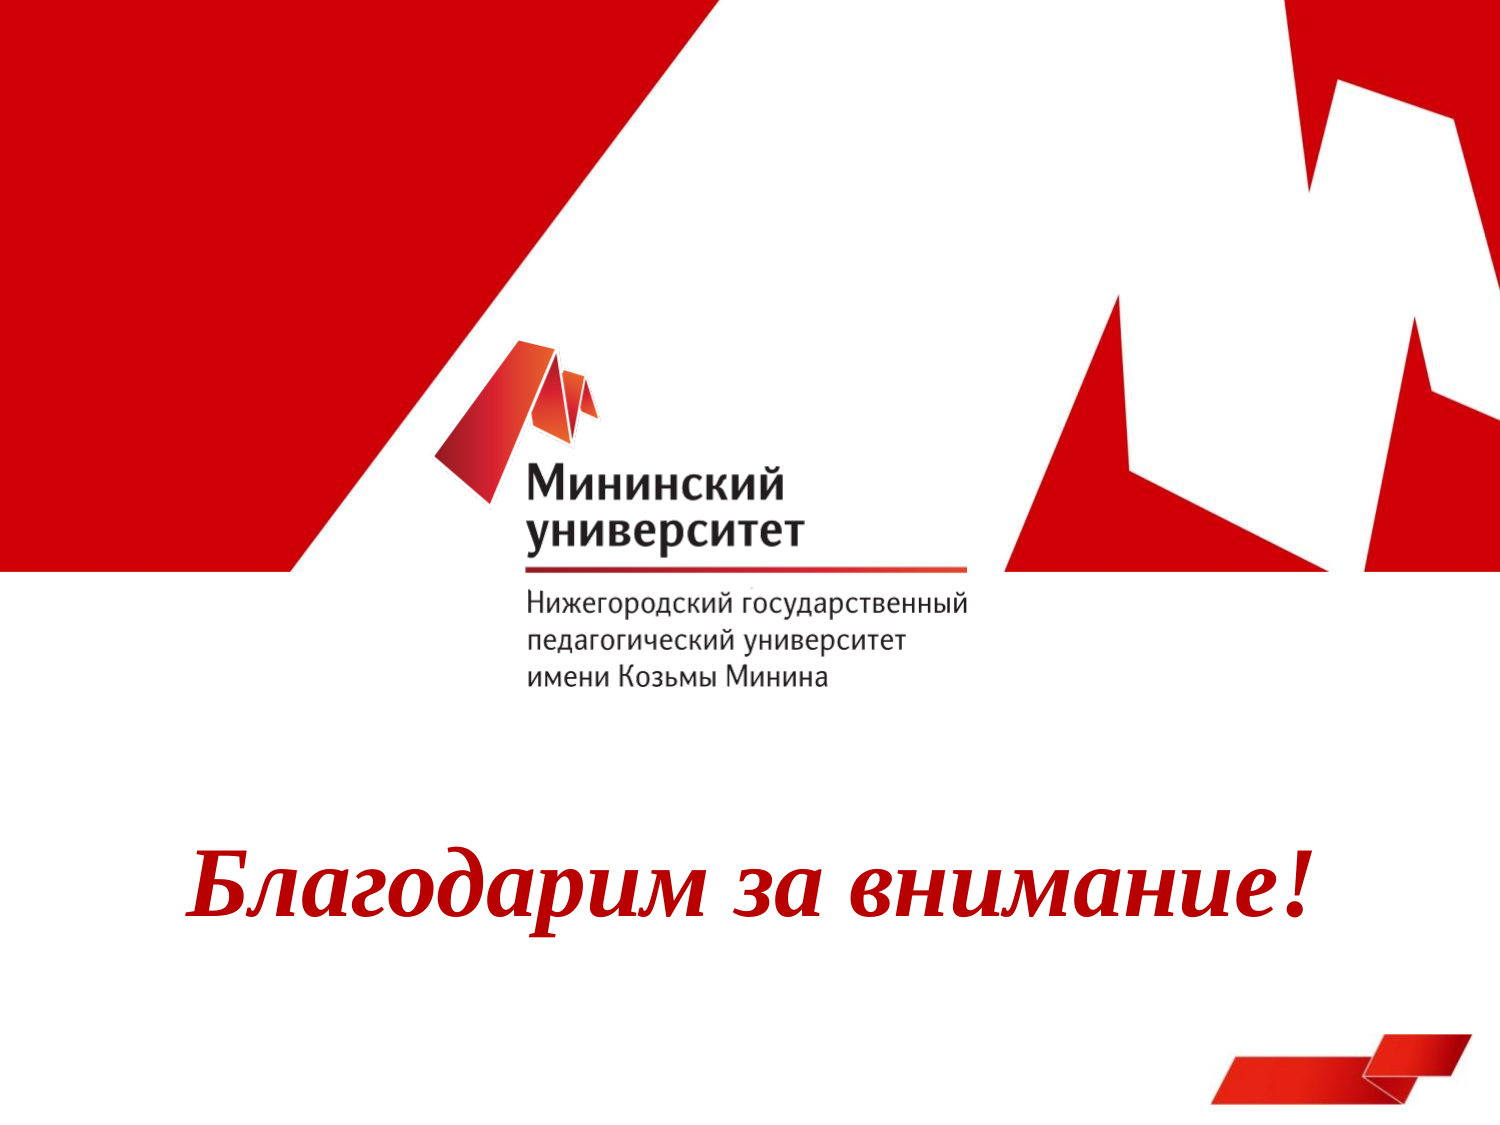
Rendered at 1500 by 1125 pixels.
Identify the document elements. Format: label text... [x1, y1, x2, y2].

picture [1210, 1034, 1473, 1105]
text_box Благодарим за внимание! [88, 804, 1388, 940]
picture [0, 0, 1500, 687]
